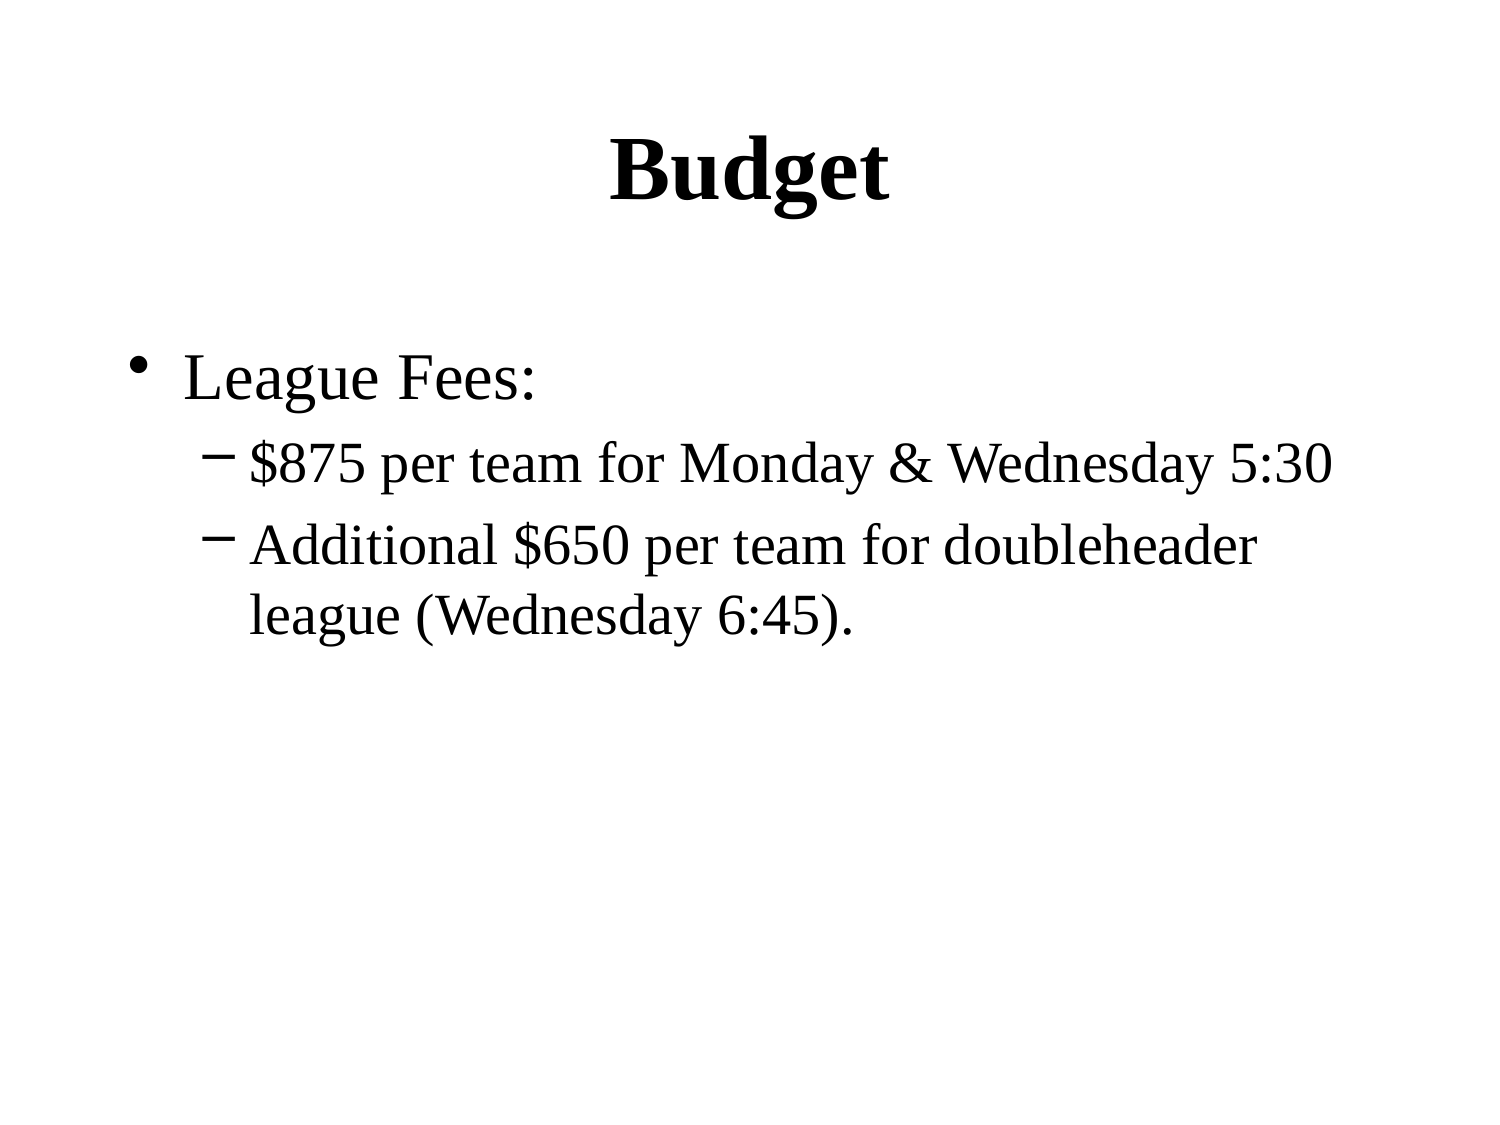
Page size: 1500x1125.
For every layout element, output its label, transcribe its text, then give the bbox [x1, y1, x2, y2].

list League Fees: $875 per team for Monday & Wednesday 5:30 Additional $650 per team for doubleheader league (Wednesday 6:45). [112, 324, 1388, 1001]
title Budget [112, 99, 1388, 226]
